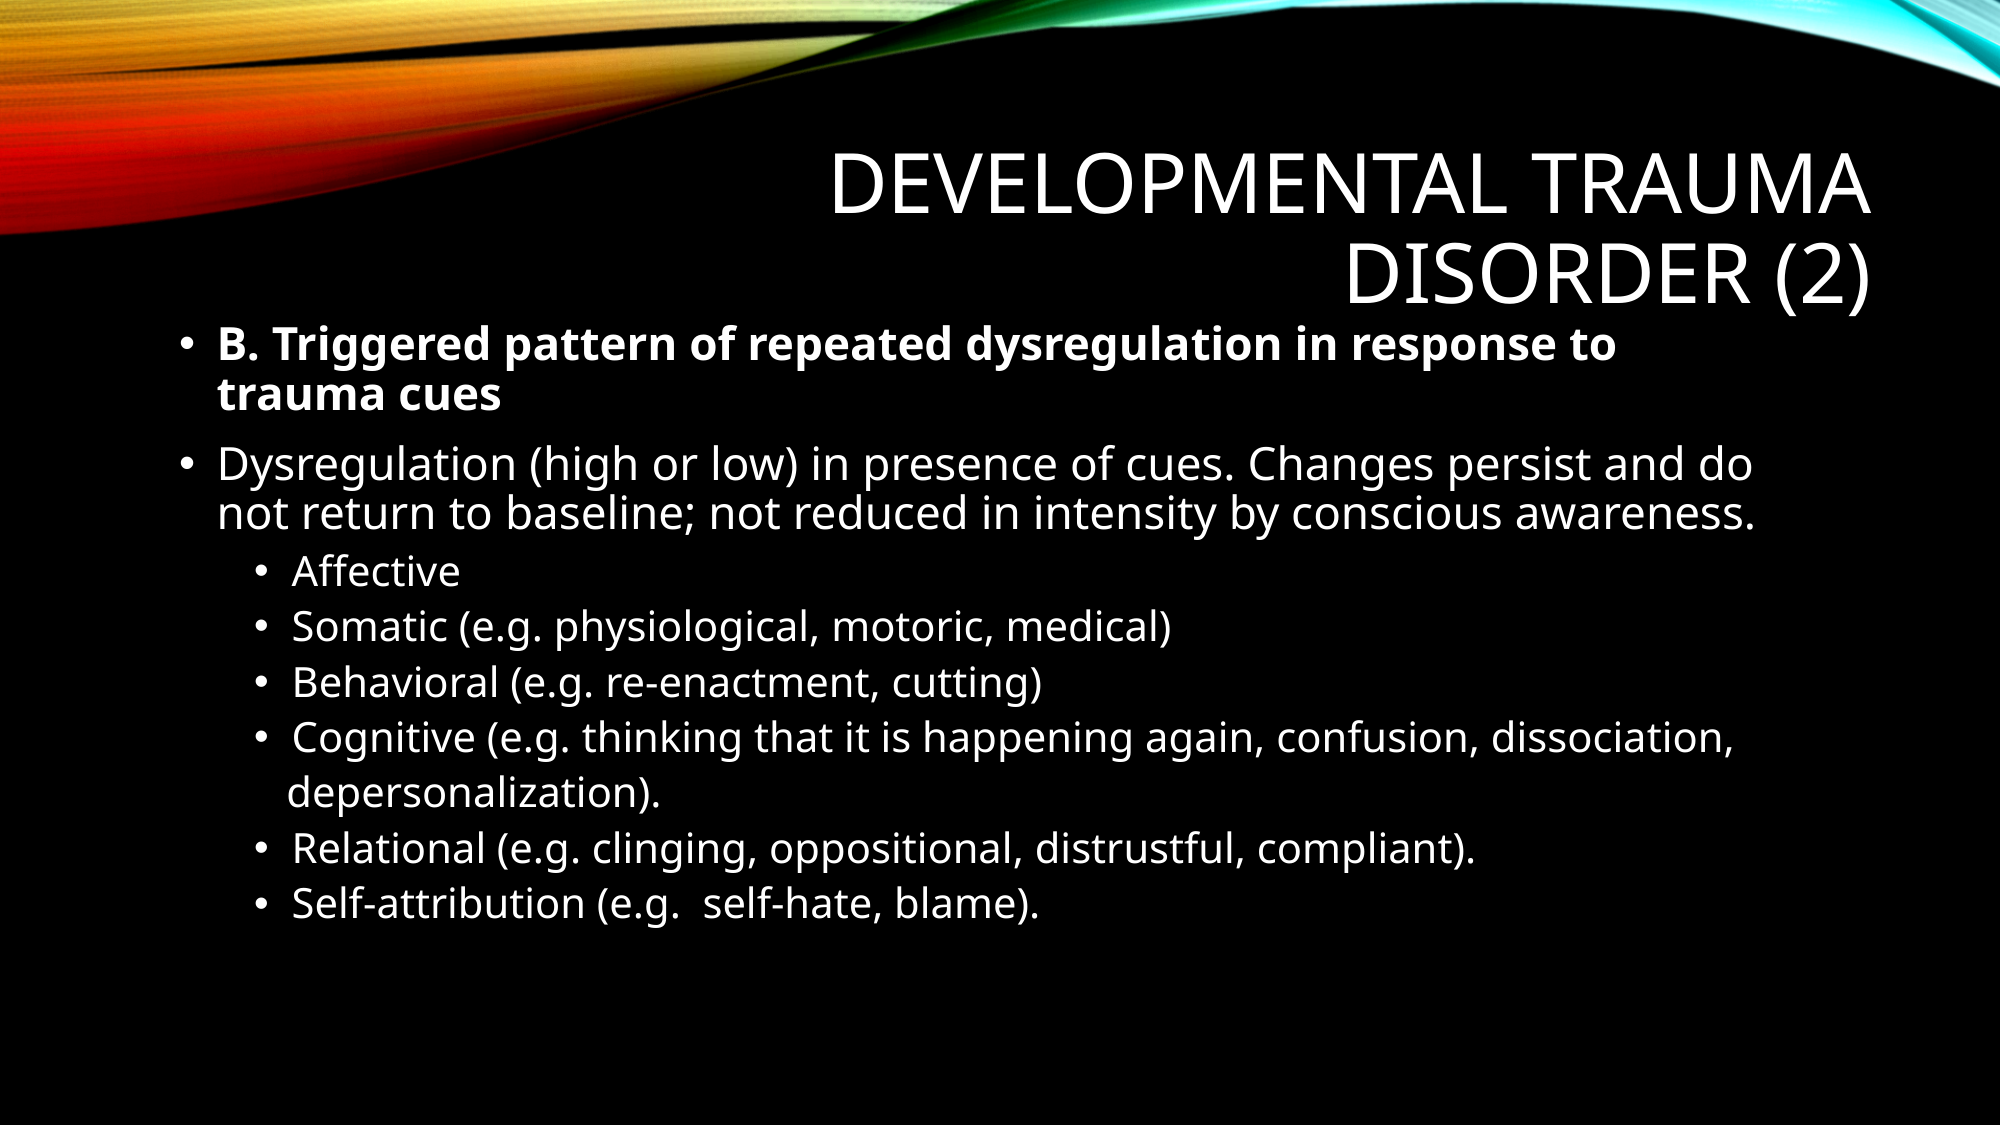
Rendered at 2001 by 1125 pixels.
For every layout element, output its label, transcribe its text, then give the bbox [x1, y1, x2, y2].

list B. Triggered pattern of repeated dysregulation in response to trauma cues Dysregulation (high or low) in presence of cues. Changes persist and do not return to baseline; not reduced in intensity by conscious awareness. Affective Somatic (e.g. physiological, motoric, medical) Behavioral (e.g. re-enactment, cutting) Cognitive (e.g. thinking that it is happening again, confusion, dissociation, depersonalization). Relational (e.g. clinging, oppositional, distrustful, compliant). Self-attribution (e.g. self-hate, blame). [164, 313, 1790, 1009]
picture [0, 0, 2000, 237]
title Developmental Trauma Disorder (2) [474, 125, 1888, 338]
